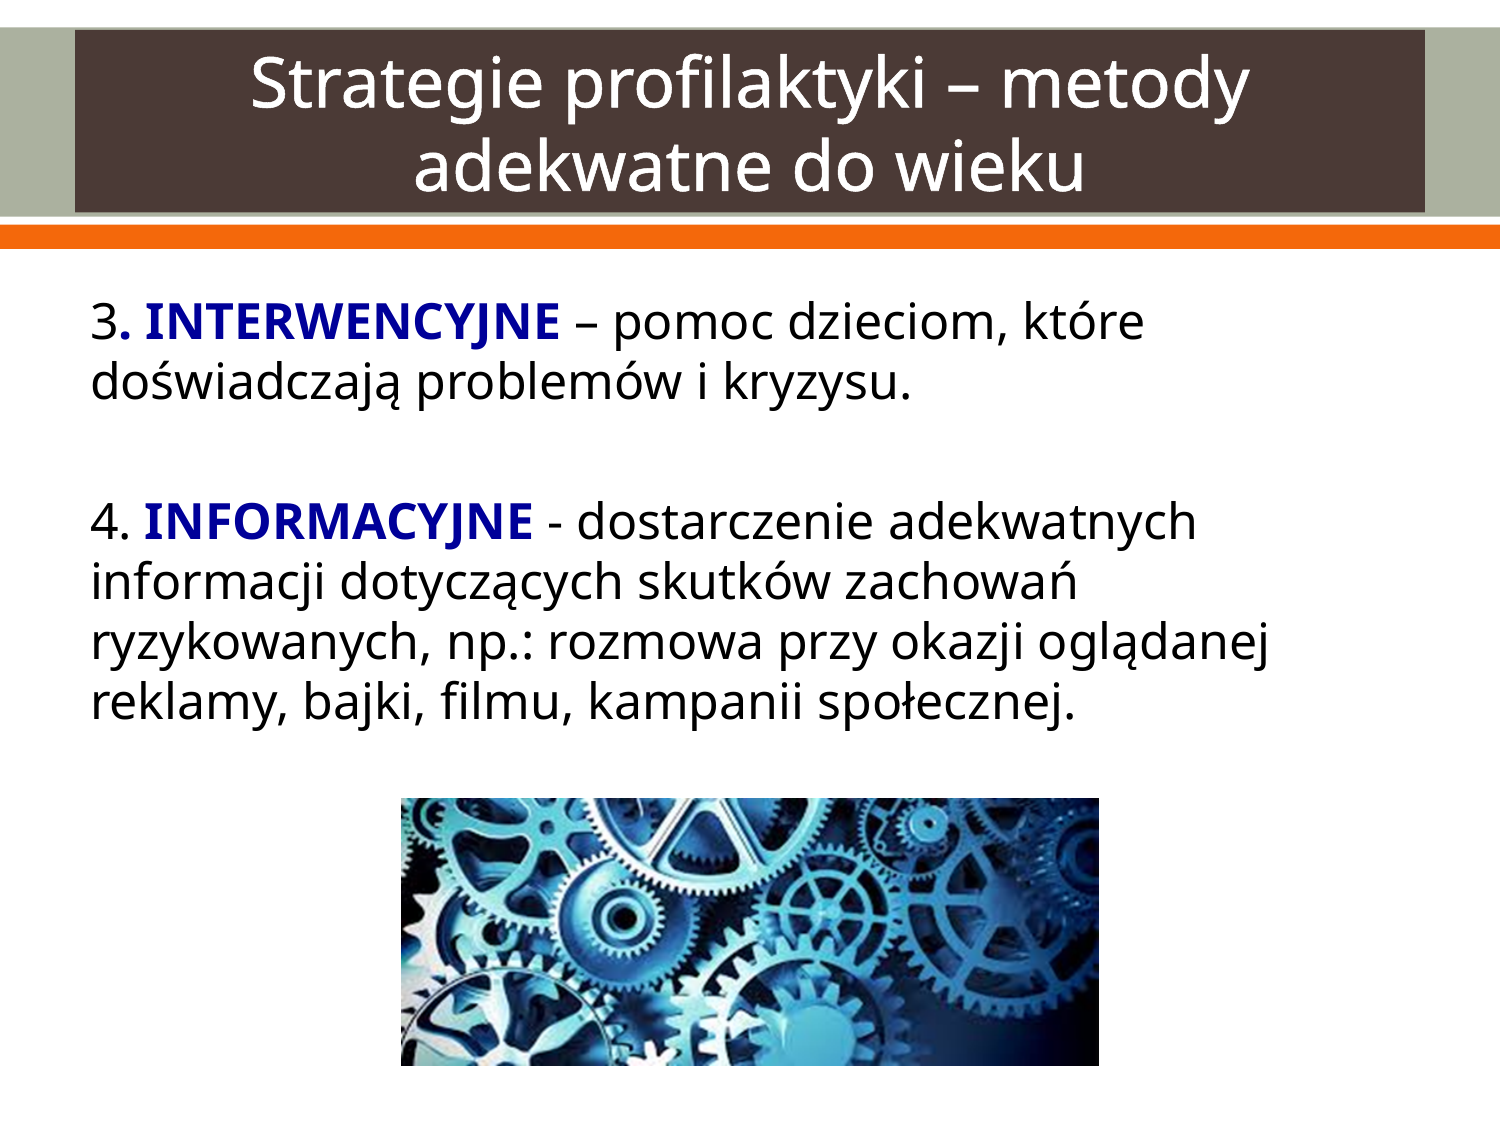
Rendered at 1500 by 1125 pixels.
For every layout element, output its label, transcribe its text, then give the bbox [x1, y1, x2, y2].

list 3. INTERWENCYJNE – pomoc dzieciom, które doświadczają problemów i kryzysu. 4. INFORMACYJNE - dostarczenie adekwatnych informacji dotyczących skutków zachowań ryzykowanych, np.: rozmowa przy okazji oglądanej reklamy, bajki, filmu, kampanii społecznej. [75, 212, 1425, 955]
title Strategie profilaktyki – metody adekwatne do wieku [75, 29, 1425, 212]
picture [401, 798, 1099, 1066]
